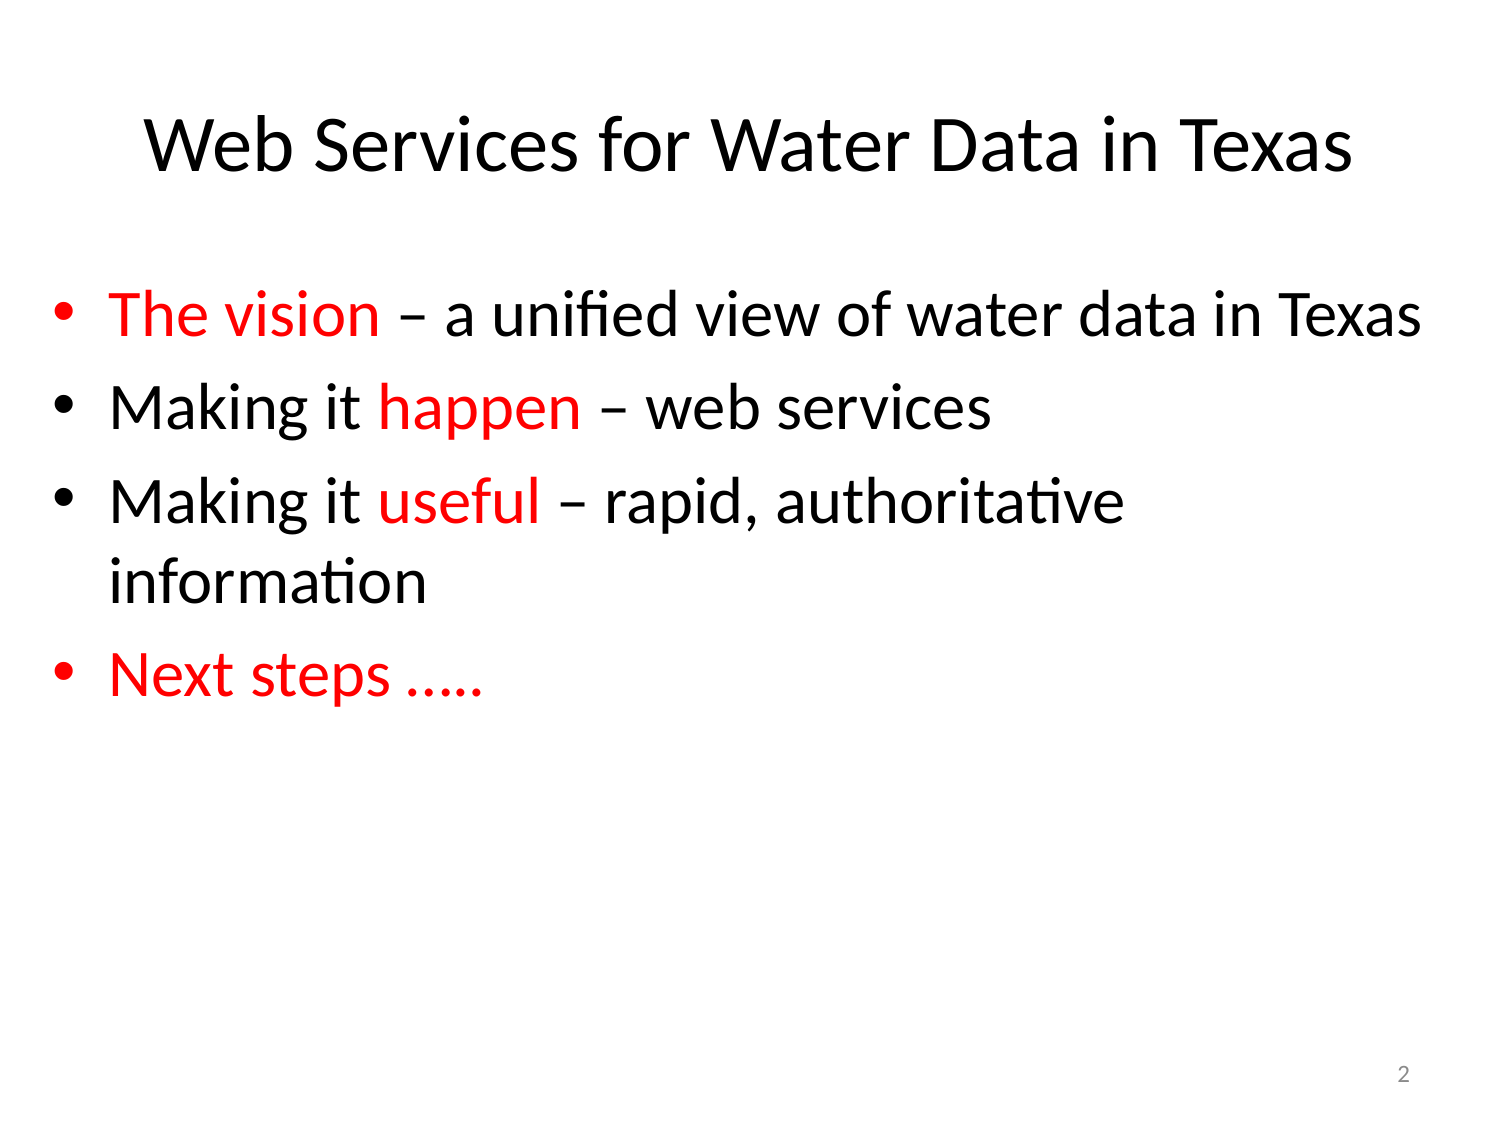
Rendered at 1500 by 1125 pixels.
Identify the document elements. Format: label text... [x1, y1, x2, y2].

title Web Services for Water Data in Texas [75, 45, 1425, 233]
slide_number 2 [1074, 1042, 1425, 1103]
list The vision – a unified view of water data in Texas Making it happen – web services Making it useful – rapid, authoritative information Next steps ….. [37, 262, 1475, 1005]
